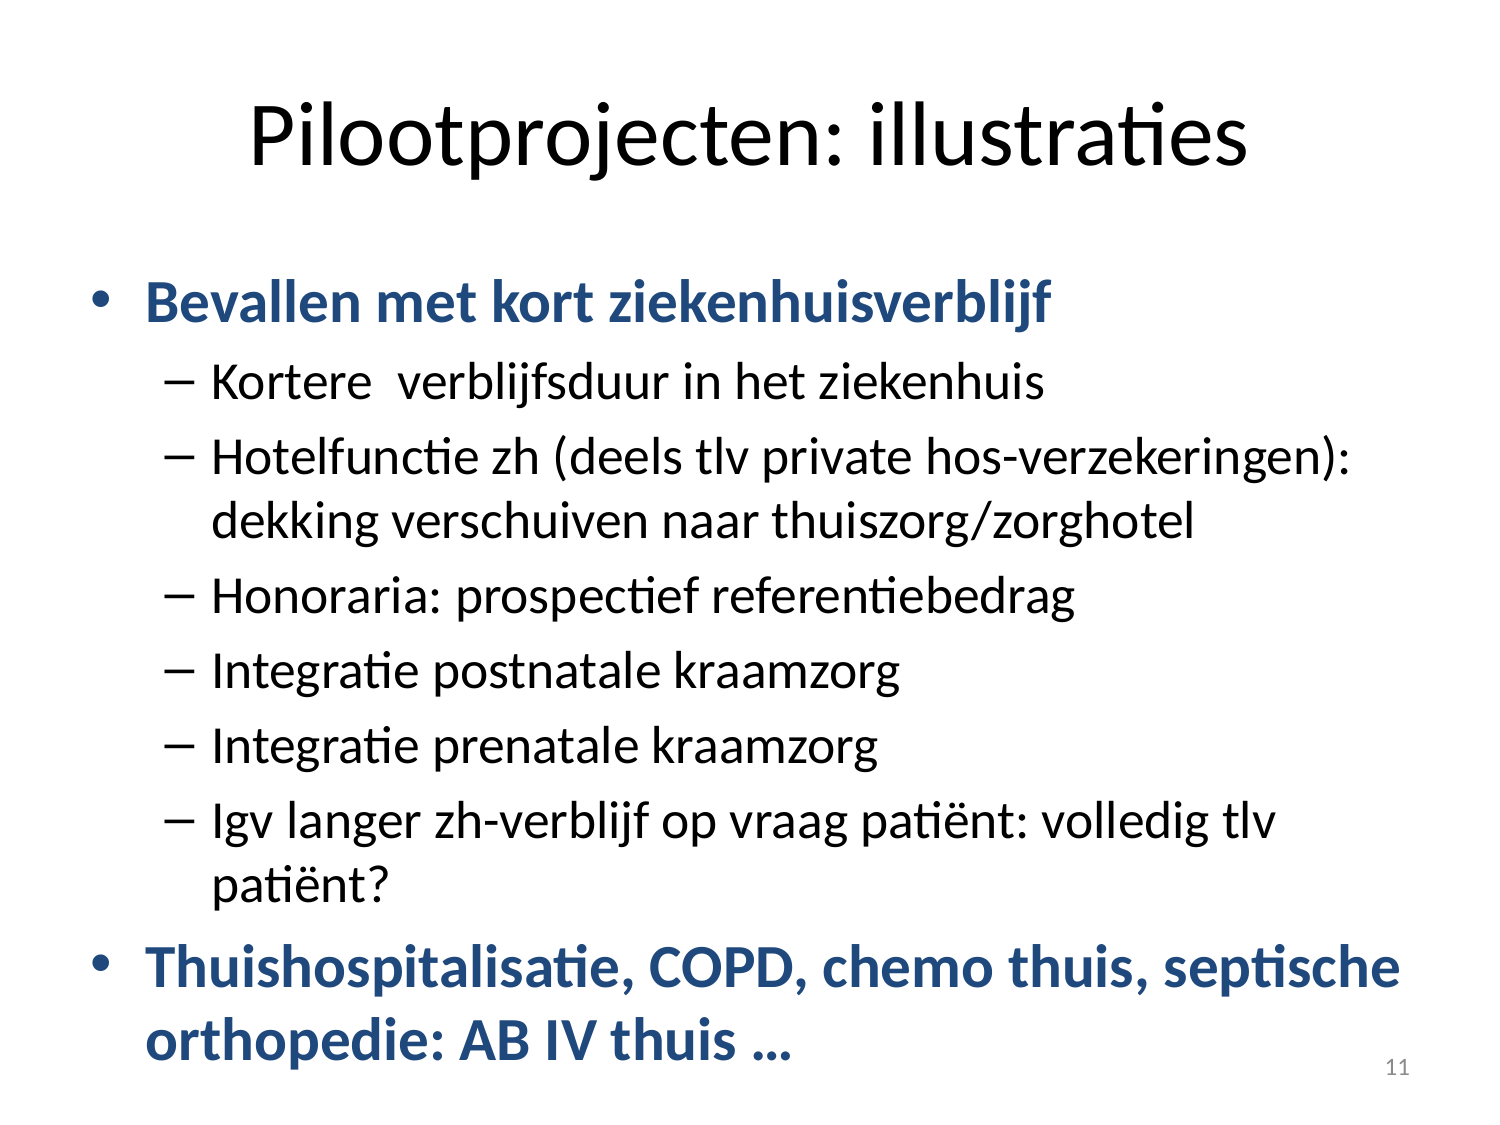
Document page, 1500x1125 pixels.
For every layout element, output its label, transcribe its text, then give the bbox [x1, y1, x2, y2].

list Bevallen met kort ziekenhuisverblijf Kortere verblijfsduur in het ziekenhuis Hotelfunctie zh (deels tlv private hos-verzekeringen): dekking verschuiven naar thuiszorg/zorghotel Honoraria: prospectief referentiebedrag Integratie postnatale kraamzorg Integratie prenatale kraamzorg Igv langer zh-verblijf op vraag patiënt: volledig tlv patiënt? Thuishospitalisatie, COPD, chemo thuis, septische orthopedie: AB IV thuis … [75, 253, 1425, 1083]
slide_number 11 [1074, 1042, 1425, 1103]
title Pilootprojecten: illustraties [75, 66, 1425, 253]
